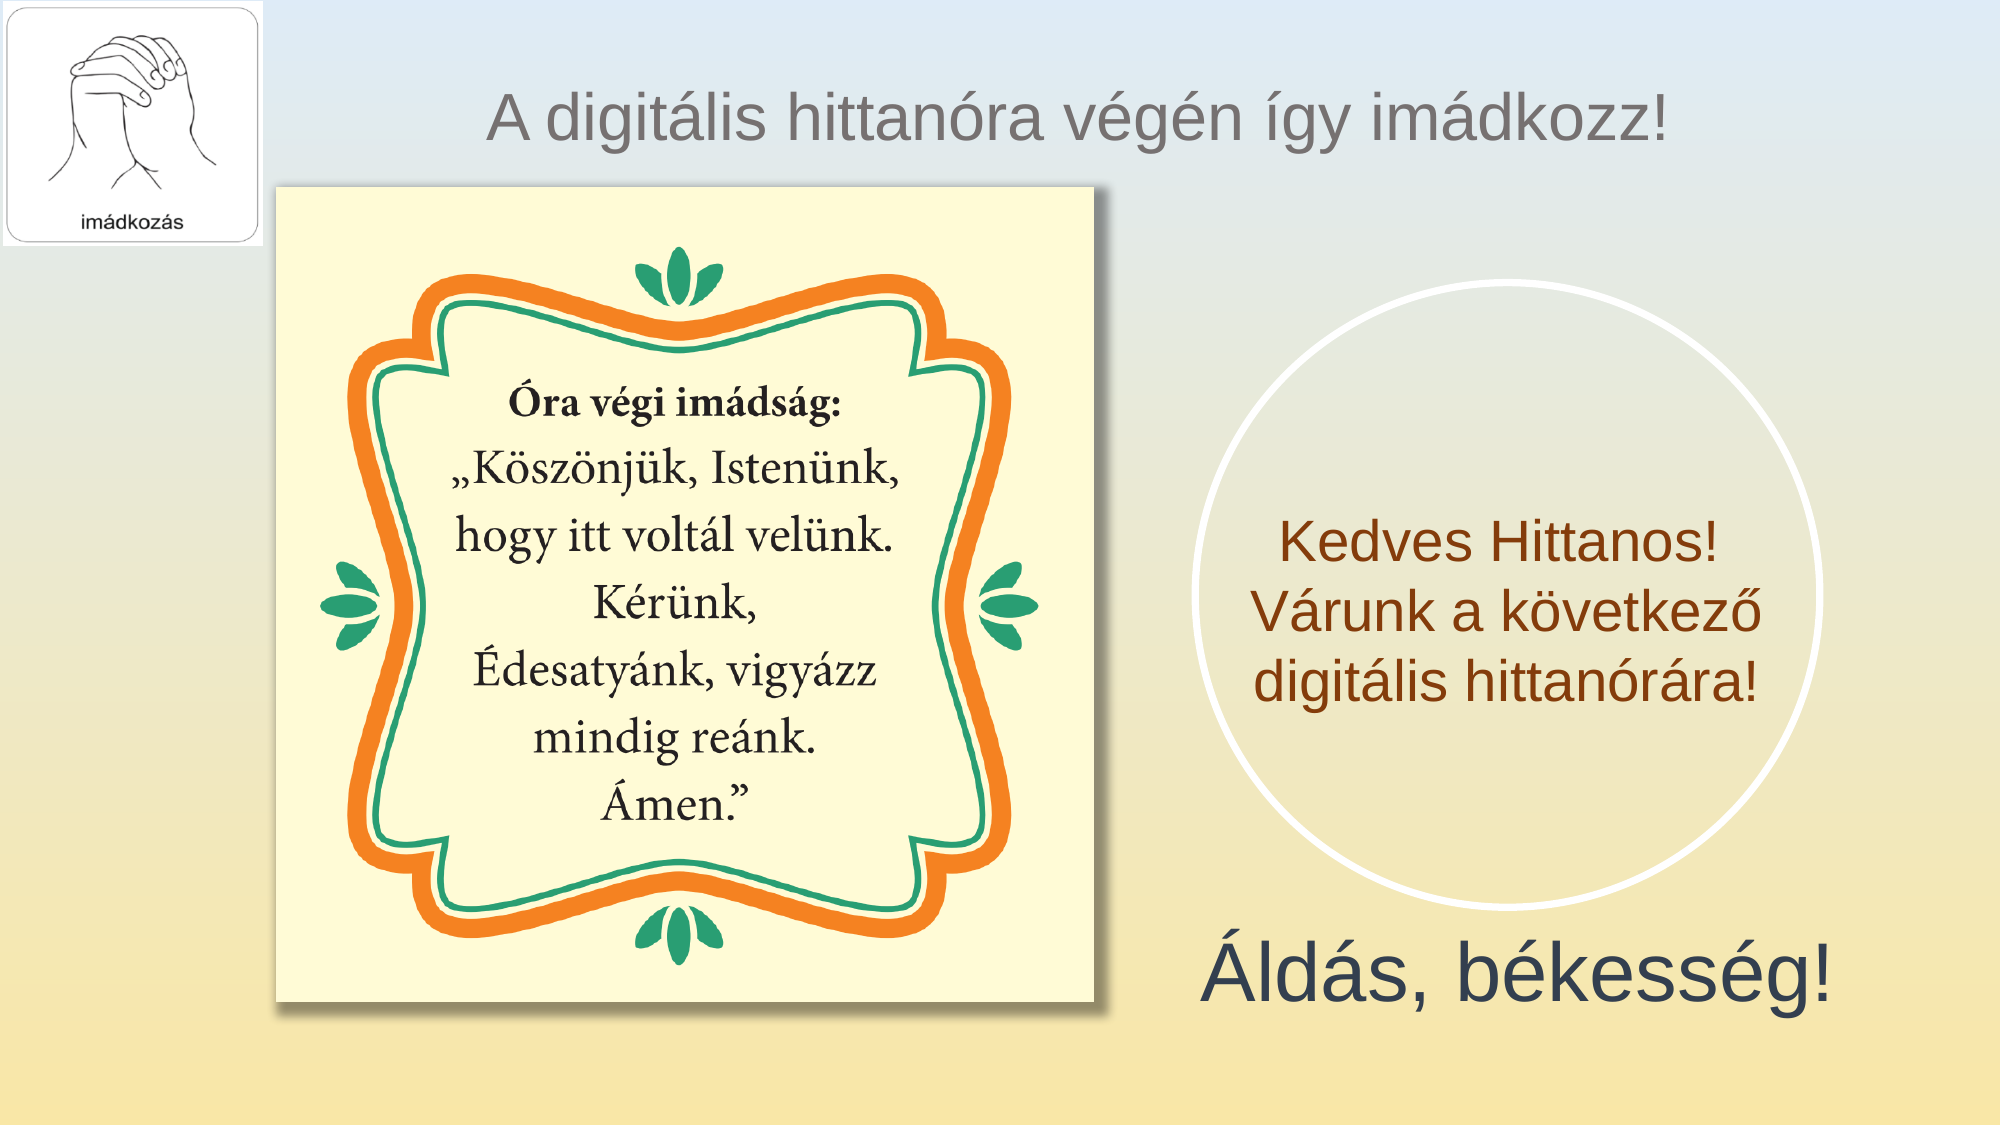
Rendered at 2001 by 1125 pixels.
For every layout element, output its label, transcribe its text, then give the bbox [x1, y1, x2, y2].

text_box Áldás, békesség! [1007, 910, 2000, 1026]
picture [276, 187, 1094, 1002]
text_box Kedves Hittanos! Várunk a következő digitális hittanórára! [1225, 436, 1790, 721]
picture [3, 1, 263, 246]
text_box A digitális hittanóra végén így imádkozz! [374, 66, 1803, 162]
text_box [1194, 459, 1821, 909]
text_box [1237, 281, 1778, 436]
